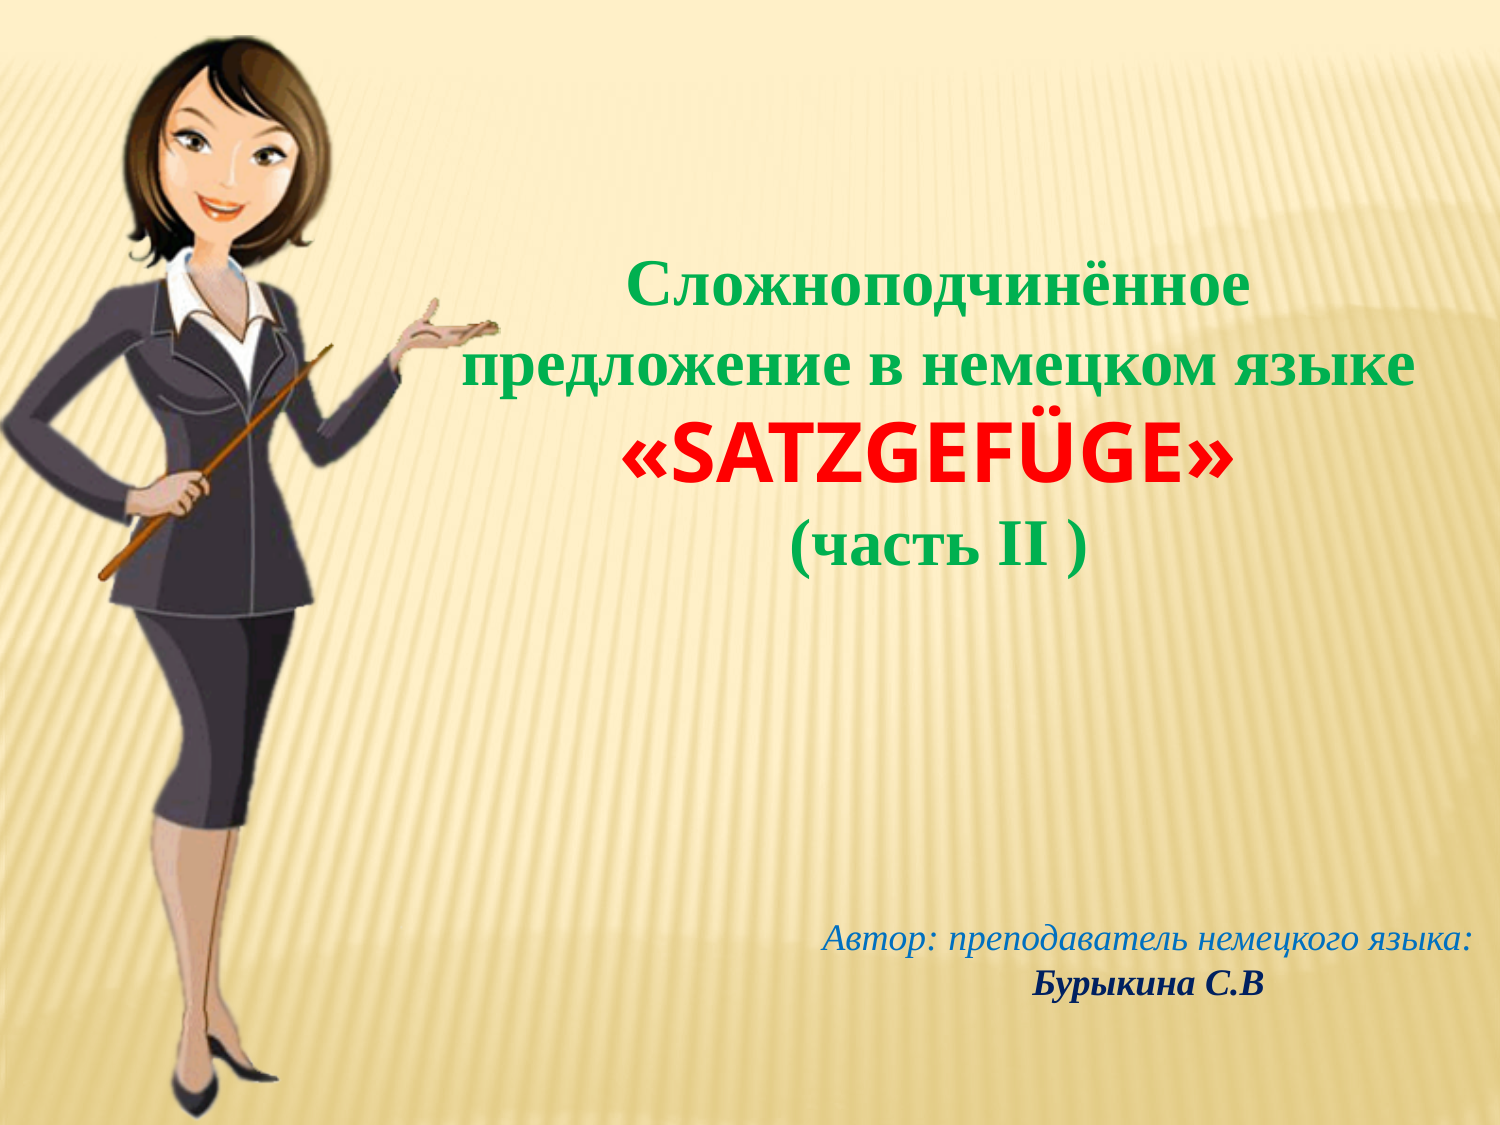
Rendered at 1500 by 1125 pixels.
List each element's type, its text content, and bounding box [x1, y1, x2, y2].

text_box Автор: преподаватель немецкого языка: Бурыкина С.В [797, 905, 1500, 1010]
picture [0, 35, 501, 1125]
text_box Сложноподчинённое предложение в немецком языке «SATZGEFÜGE» (часть II ) [508, 231, 1435, 587]
